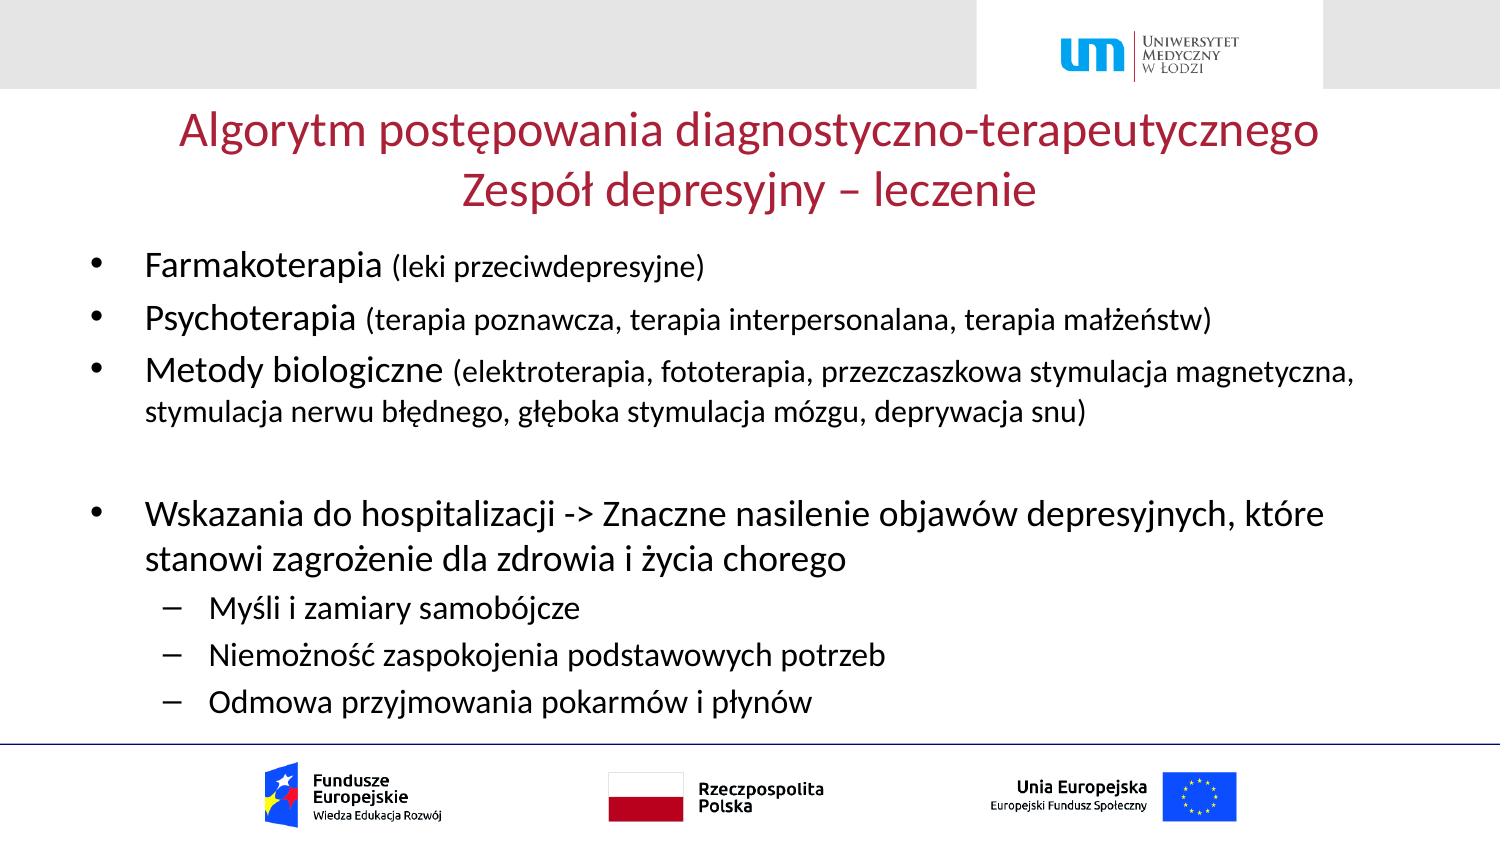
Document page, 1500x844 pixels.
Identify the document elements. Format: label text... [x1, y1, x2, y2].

title Algorytm postępowania diagnostyczno-terapeutycznego Zespół depresyjny – leczenie [75, 114, 1425, 198]
picture [0, 0, 1500, 844]
list Farmakoterapia (leki przeciwdepresyjne) Psychoterapia (terapia poznawcza, terapia interpersonalana, terapia małżeństw) Metody biologiczne (elektroterapia, fototerapia, przezczaszkowa stymulacja magnetyczna, stymulacja nerwu błędnego, głęboka stymulacja mózgu, deprywacja snu) Wskazania do hospitalizacji -> Znaczne nasilenie objawów depresyjnych, które stanowi zagrożenie dla zdrowia i życia chorego Myśli i zamiary samobójcze Niemożność zaspokojenia podstawowych potrzeb Odmowa przyjmowania pokarmów i płynów [75, 232, 1425, 729]
